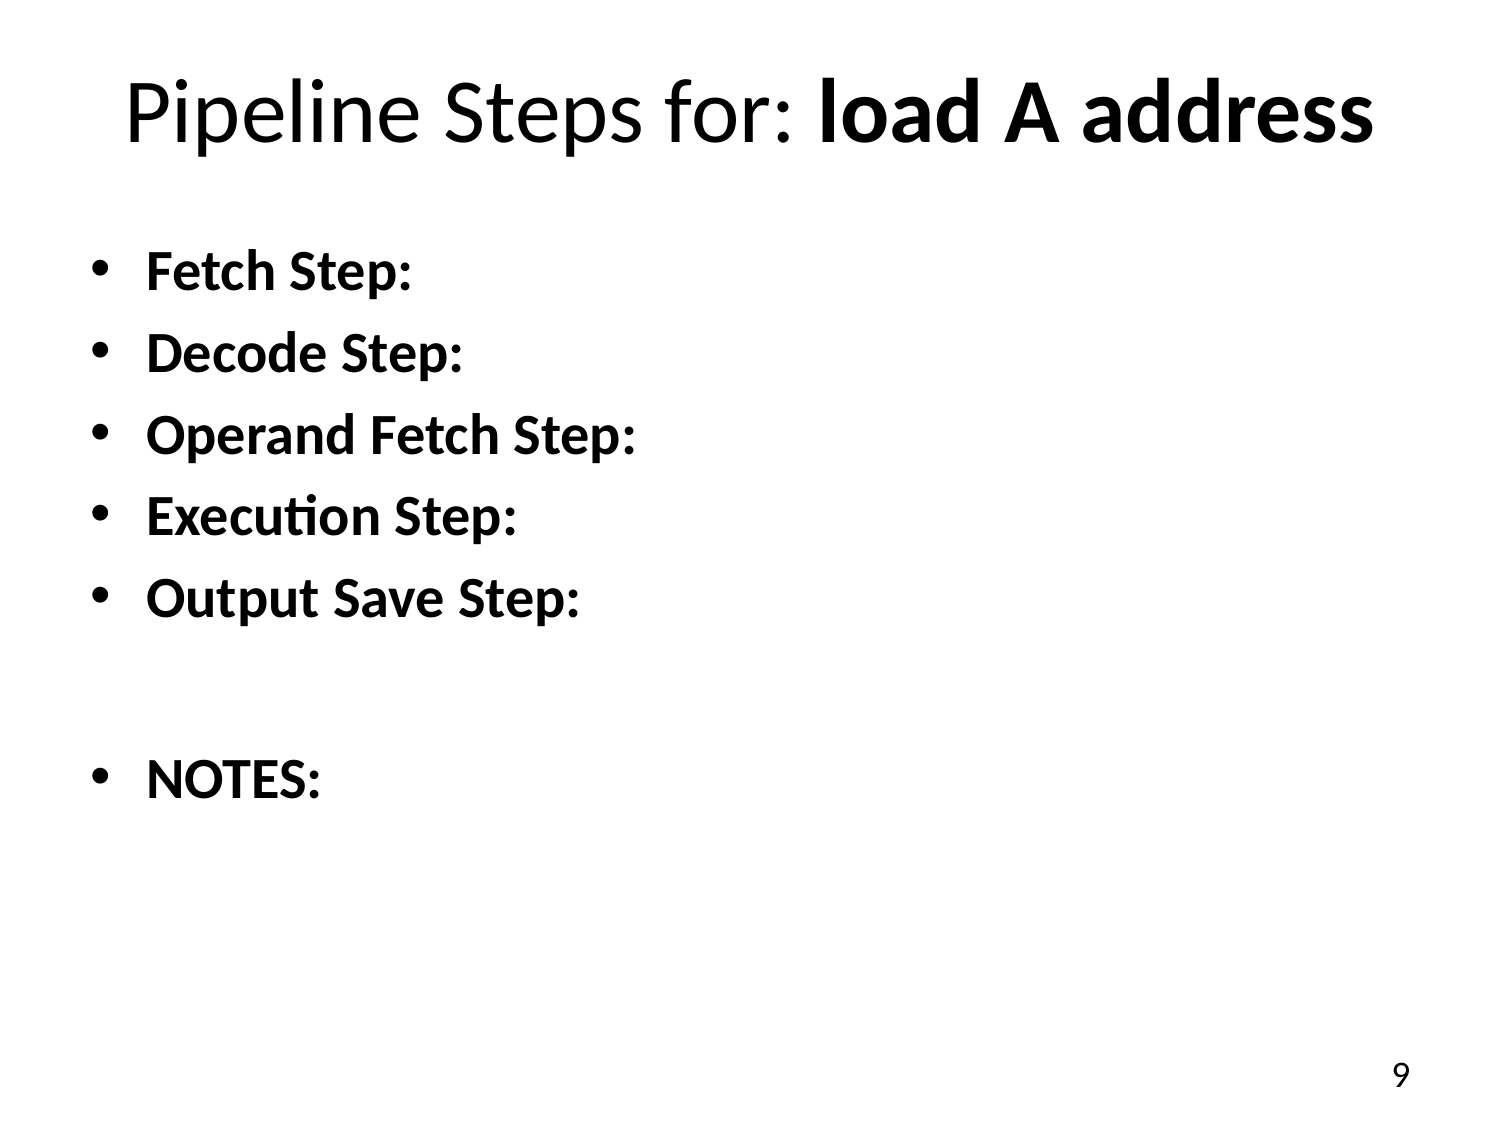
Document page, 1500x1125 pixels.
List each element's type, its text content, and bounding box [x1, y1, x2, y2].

title Pipeline Steps for: load A address [75, 12, 1425, 200]
list Fetch Step: Decode Step: Operand Fetch Step: Execution Step: Output Save Step: NOTES: [75, 224, 1425, 1050]
slide_number 9 [1074, 1042, 1425, 1103]
